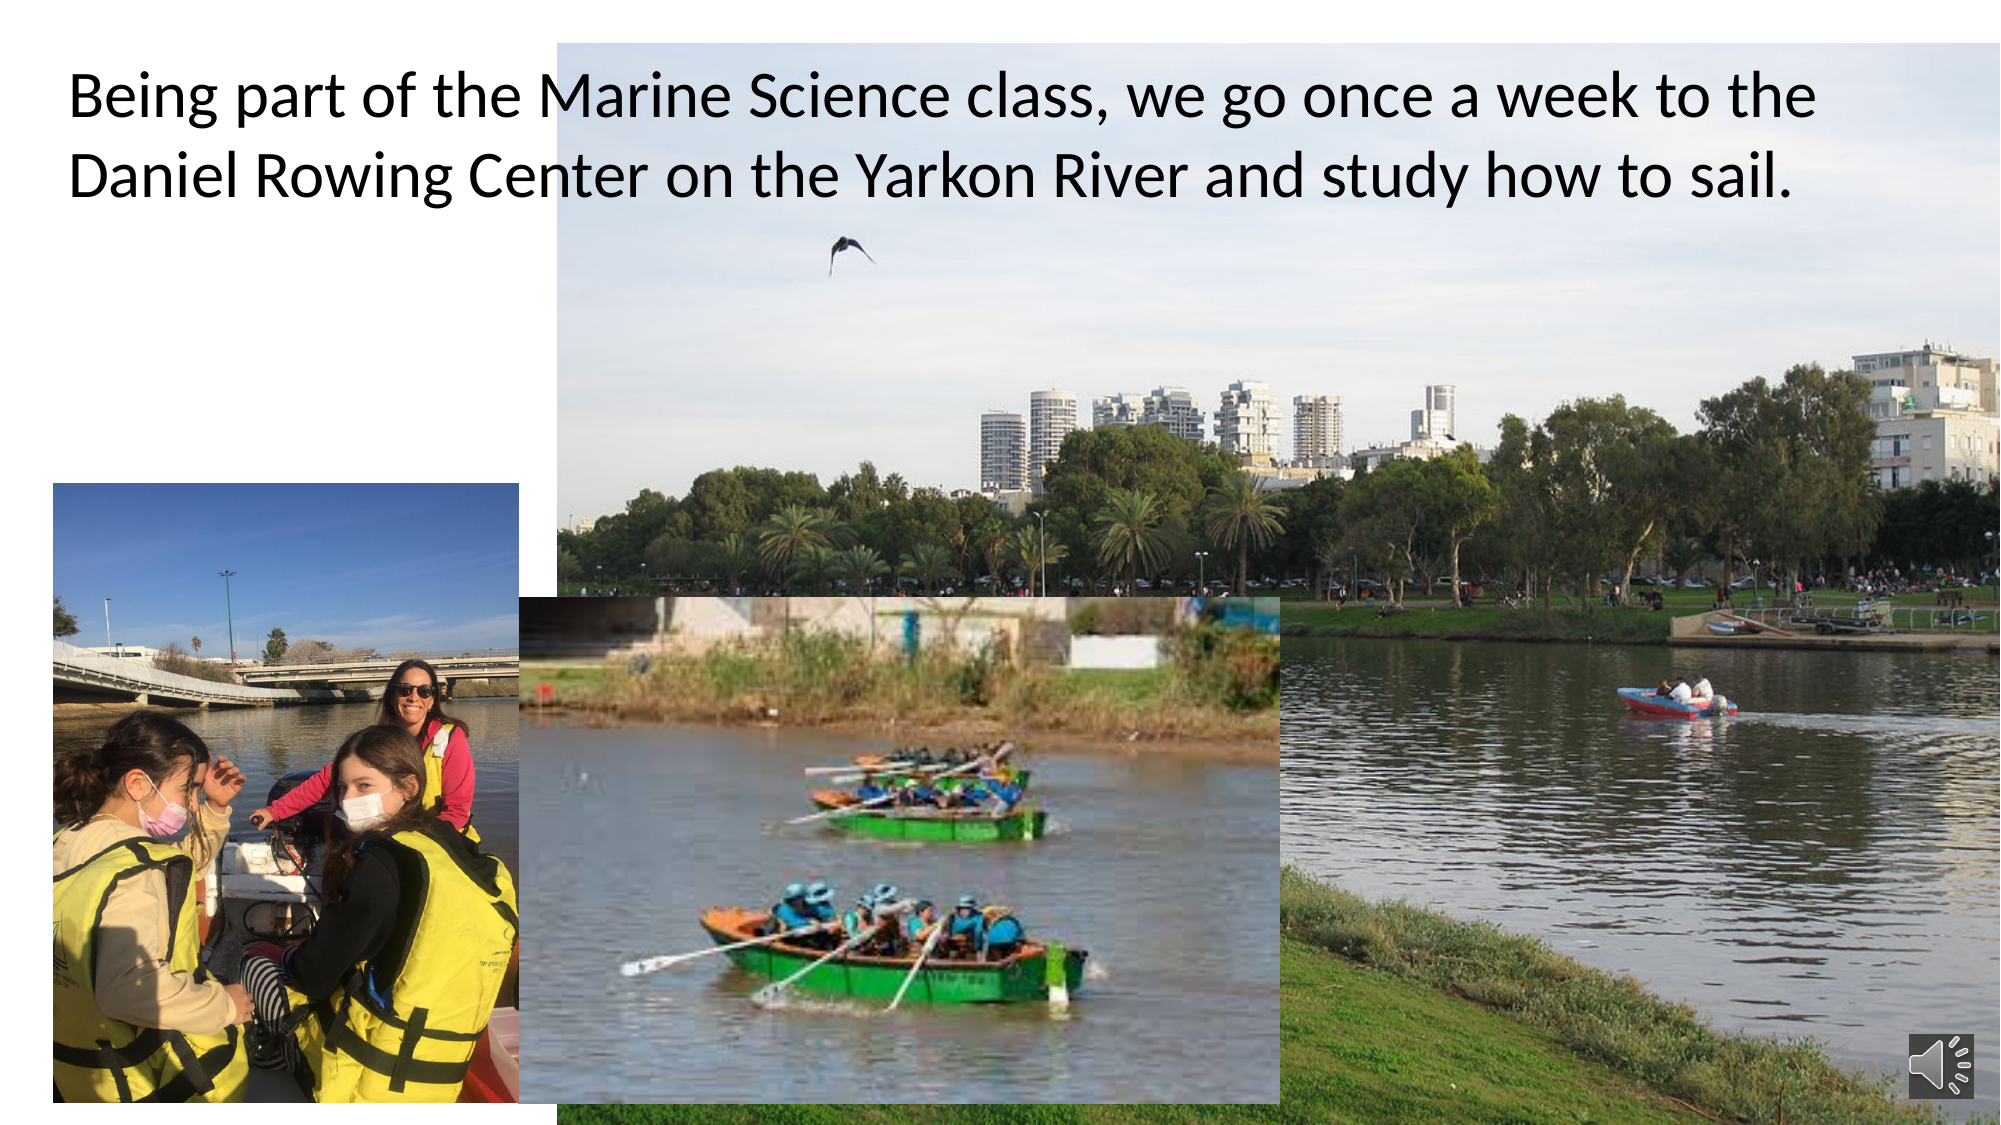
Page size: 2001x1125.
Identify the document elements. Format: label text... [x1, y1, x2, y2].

text_box Being part of the Marine Science class, we go once a week to the Daniel Rowing Center on the Yarkon River and study how to sail. [53, 43, 557, 219]
picture [53, 43, 2000, 1125]
